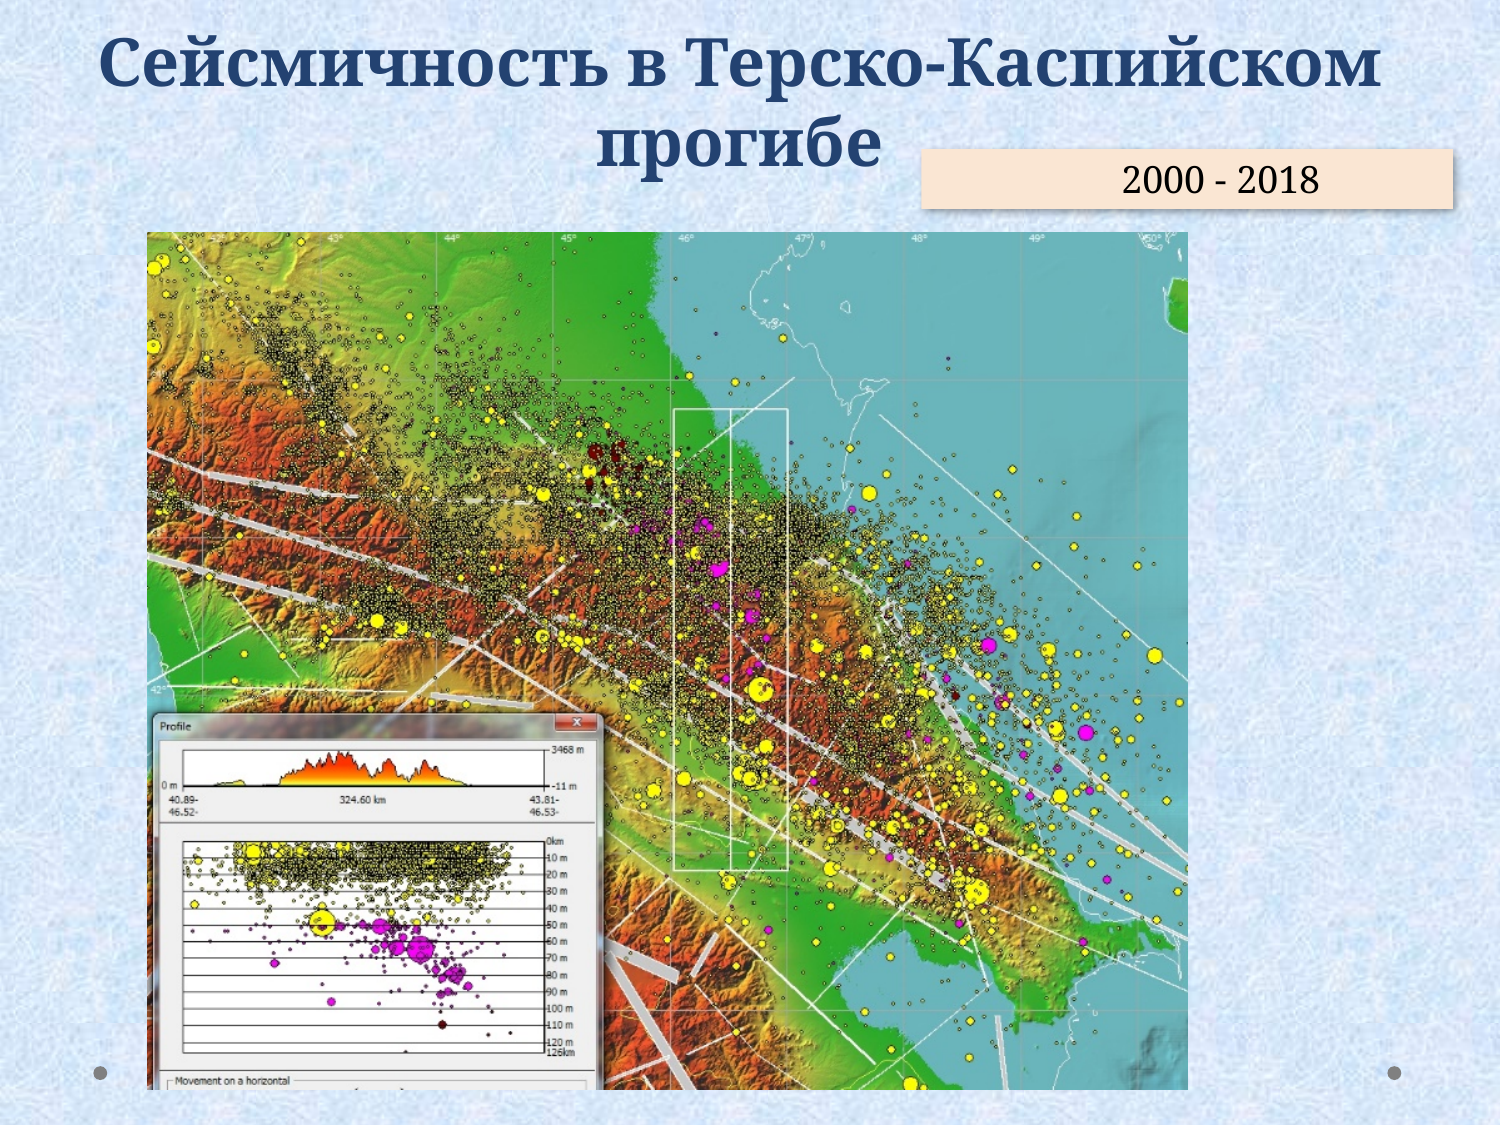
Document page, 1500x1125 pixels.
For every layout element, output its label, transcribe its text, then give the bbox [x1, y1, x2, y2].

title Сейсмичность в Терско-Каспийском прогибе [64, 0, 1415, 188]
picture [0, 0, 1500, 1125]
text_box 2000 - 2018 [921, 149, 1453, 209]
